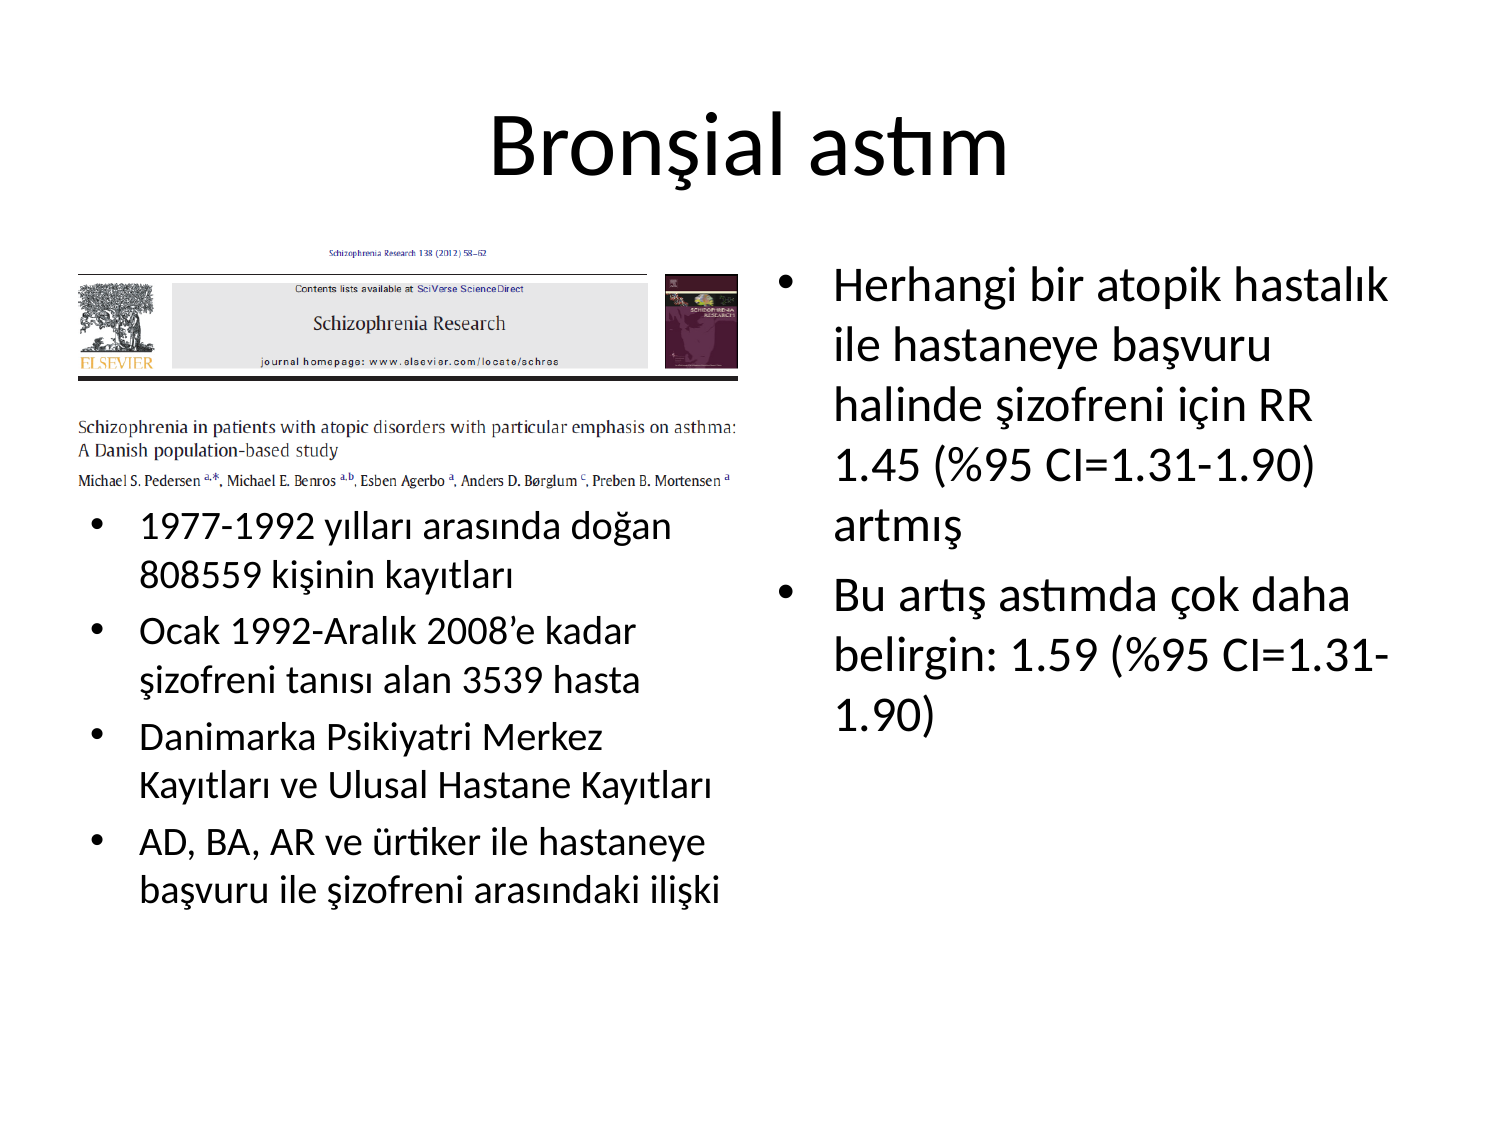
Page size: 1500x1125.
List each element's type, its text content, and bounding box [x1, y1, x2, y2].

list Herhangi bir atopik hastalık ile hastaneye başvuru halinde şizofreni için RR 1.45 (%95 CI=1.31-1.90) artmış Bu artış astımda çok daha belirgin: 1.59 (%95 CI=1.31-1.90) [761, 243, 1425, 1005]
title Bronşial astım [75, 45, 1425, 233]
list 1977-1992 yılları arasında doğan 808559 kişinin kayıtları Ocak 1992-Aralık 2008’e kadar şizofreni tanısı alan 3539 hasta Danimarka Psikiyatri Merkez Kayıtları ve Ulusal Hastane Kayıtları AD, BA, AR ve ürtiker ile hastaneye başvuru ile şizofreni arasındaki ilişki [75, 498, 738, 1005]
picture [76, 250, 739, 492]
